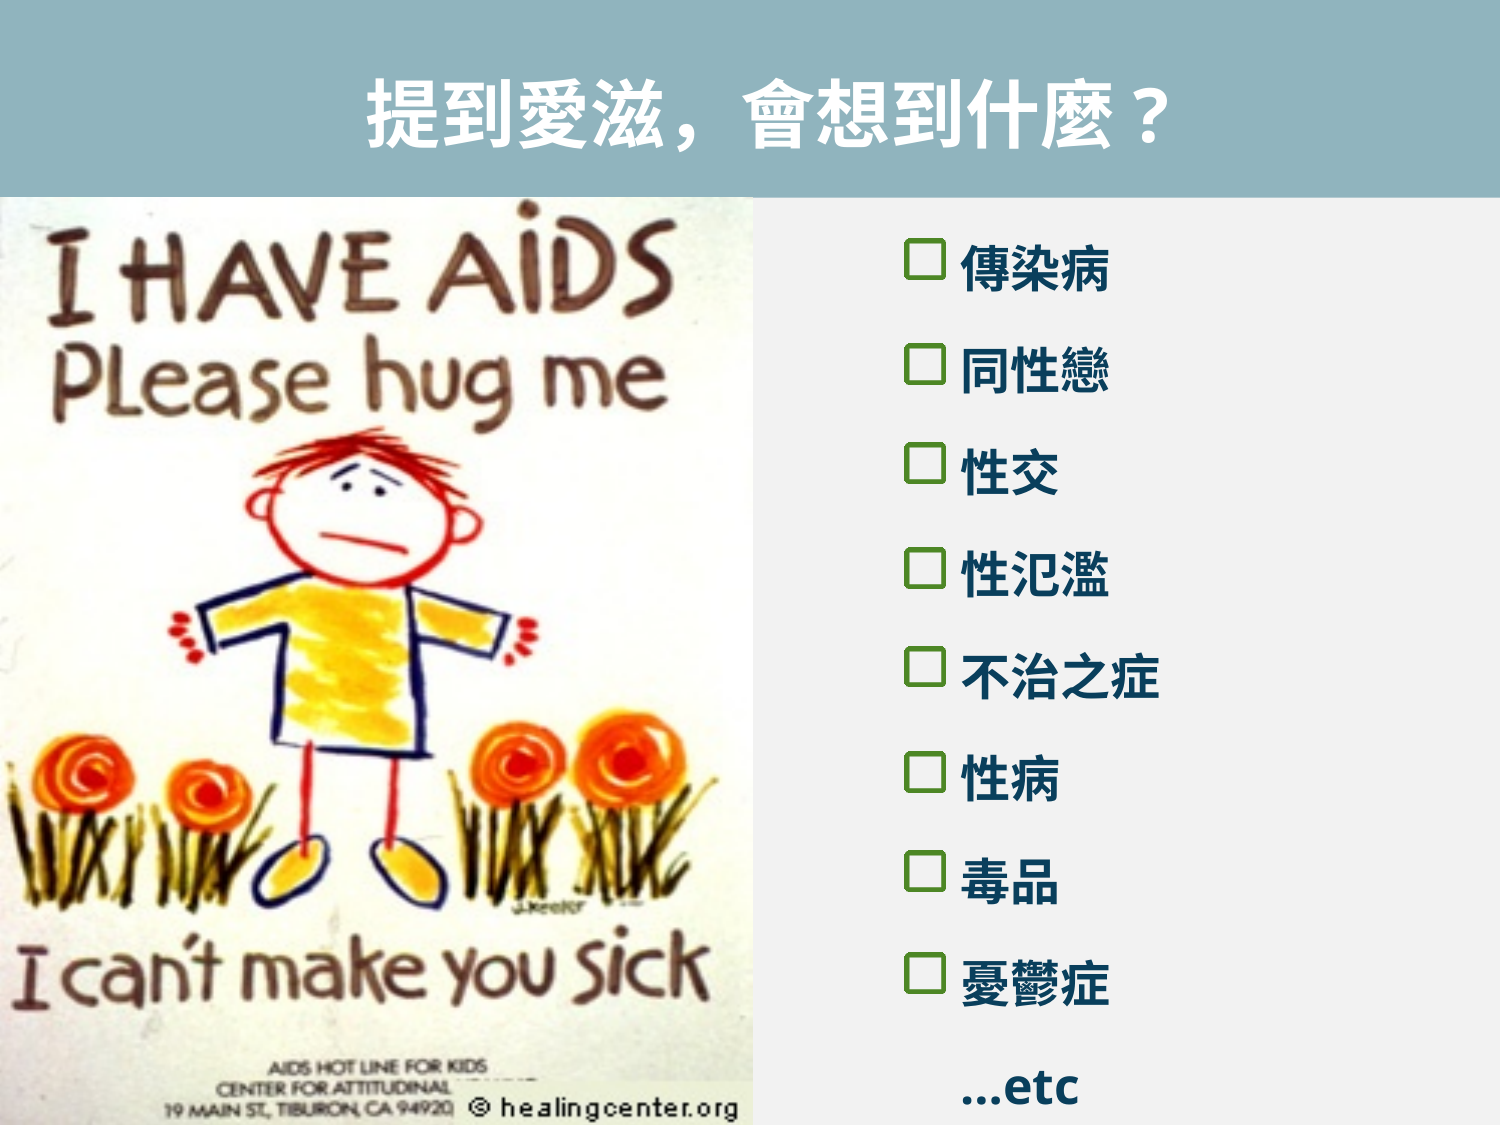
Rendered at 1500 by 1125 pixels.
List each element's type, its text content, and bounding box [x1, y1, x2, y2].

list 傳染病 同性戀 性交 性氾濫 不治之症 性病 毒品 憂鬱症 …etc [945, 208, 1317, 945]
picture [904, 850, 946, 892]
text_box [753, 197, 1500, 1125]
picture [0, 197, 753, 1125]
picture [904, 751, 946, 793]
title 提到愛滋，會想到什麼? [149, 50, 1386, 188]
text_box [0, 0, 1497, 197]
picture [904, 238, 946, 280]
picture [904, 344, 946, 385]
picture [904, 646, 946, 688]
slide_number 4 [1059, 1042, 1397, 1103]
picture [904, 442, 946, 484]
picture [904, 952, 946, 994]
picture [904, 547, 946, 589]
